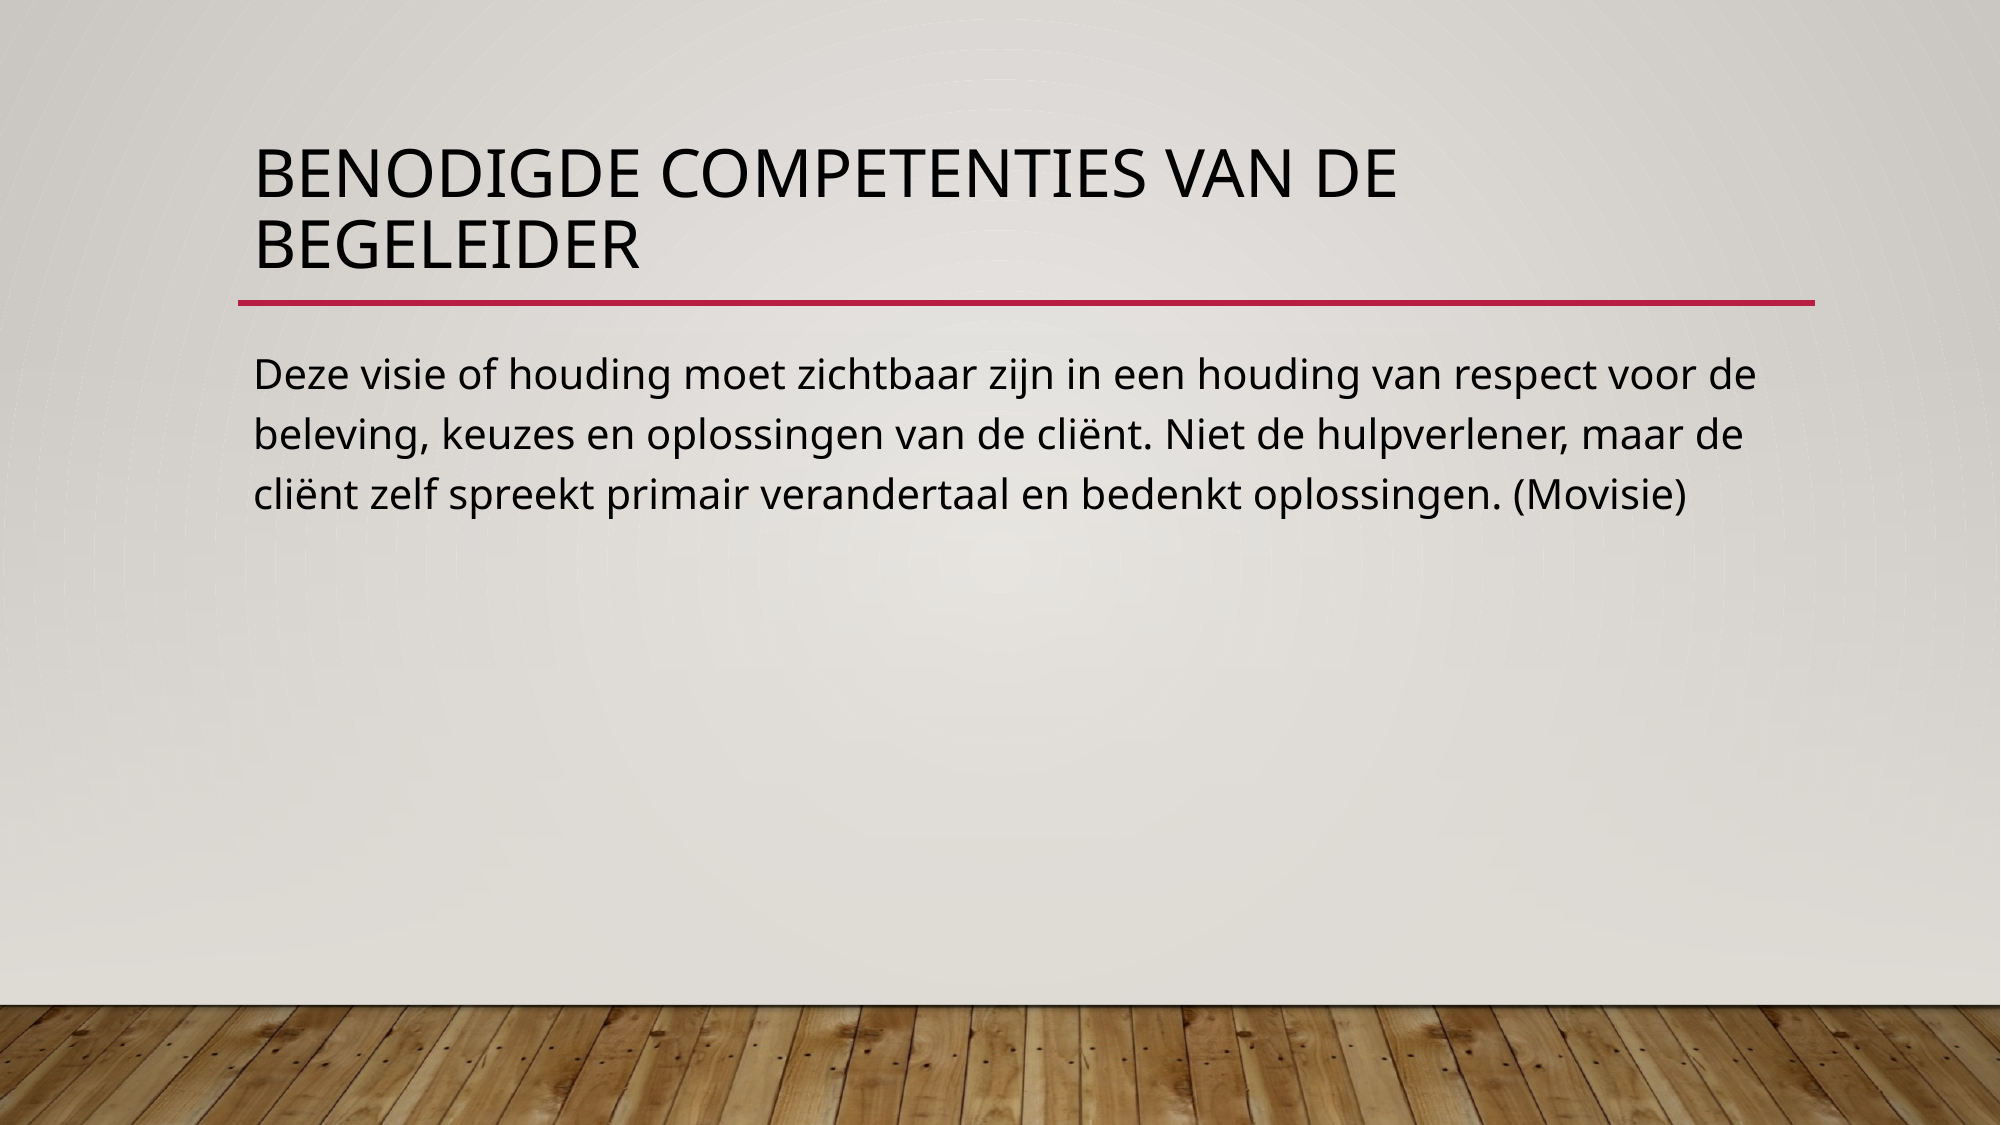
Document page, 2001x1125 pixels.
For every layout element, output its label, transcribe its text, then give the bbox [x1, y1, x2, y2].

title Benodigde competenties van de begeleider [238, 131, 1814, 305]
list Deze visie of houding moet zichtbaar zijn in een houding van respect voor de beleving, keuzes en oplossingen van de cliënt. Niet de hulpverlener, maar de cliënt zelf spreekt primair verandertaal en bedenkt oplossingen. (Movisie) [238, 330, 1814, 897]
picture [0, 1005, 2000, 1125]
